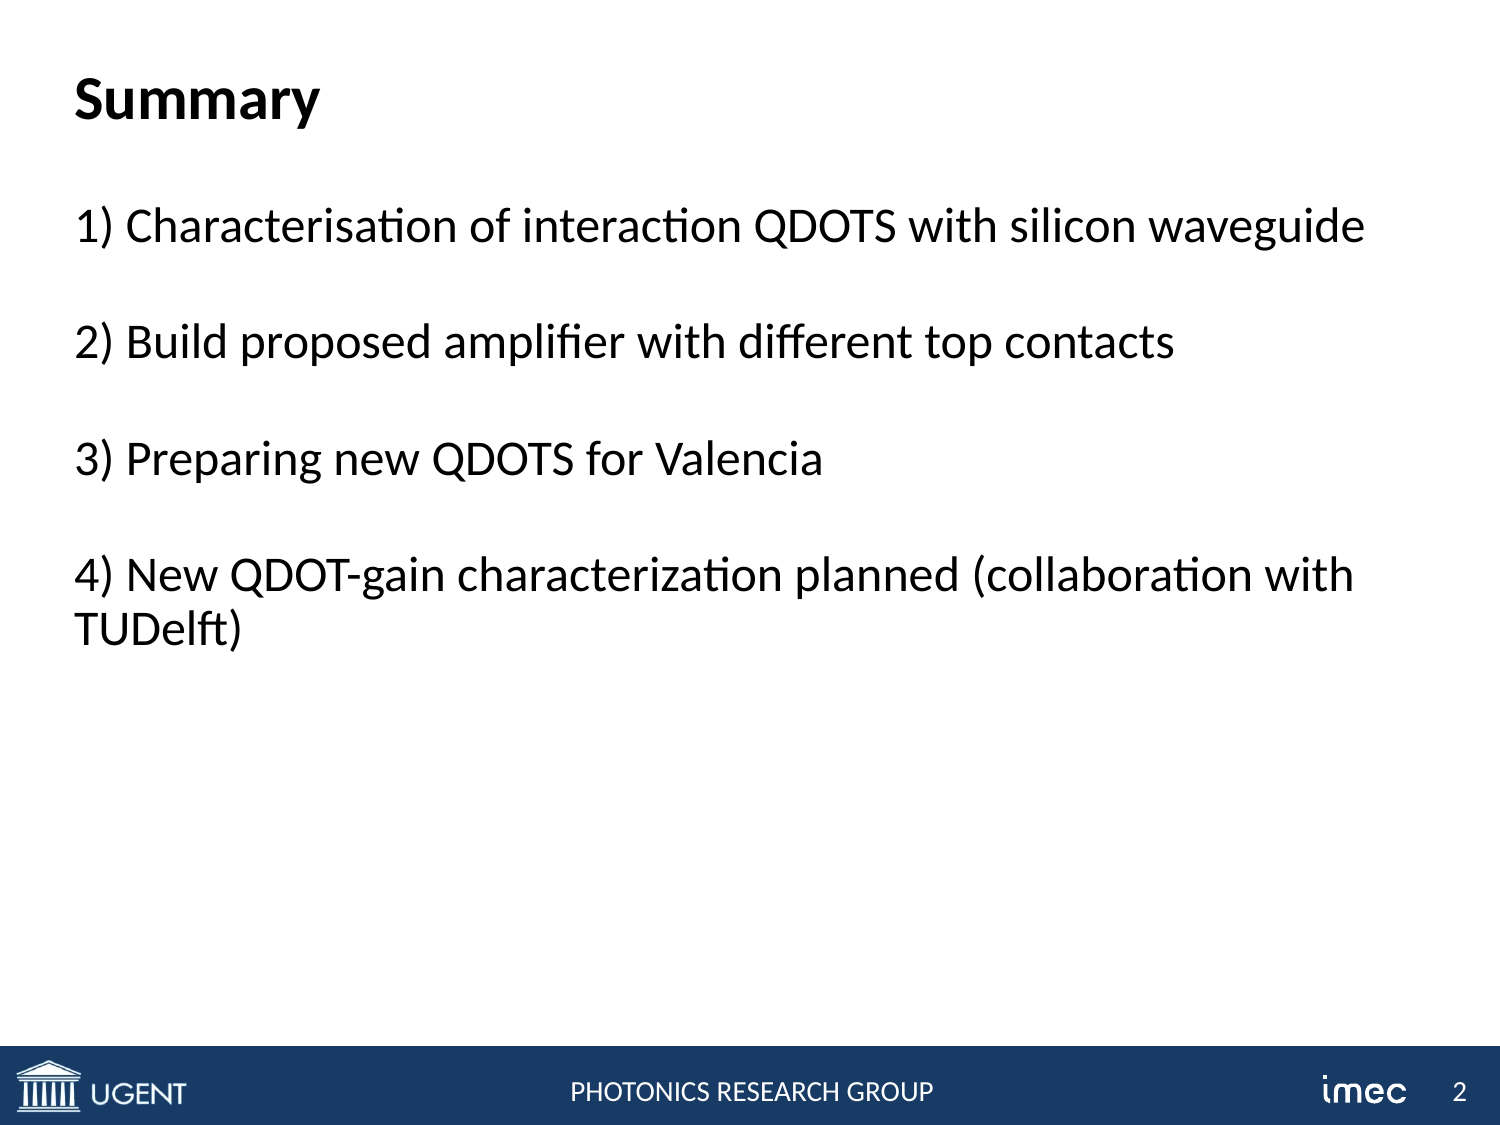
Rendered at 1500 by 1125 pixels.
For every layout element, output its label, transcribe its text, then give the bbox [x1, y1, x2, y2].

list 1) Characterisation of interaction QDOTS with silicon waveguide 2) Build proposed amplifier with different top contacts 3) Preparing new QDOTS for Valencia 4) New QDOT-gain characterization planned (collaboration with TUDelft) [59, 191, 1452, 1005]
title Summary [59, 45, 1452, 144]
picture [0, 1046, 1500, 1125]
